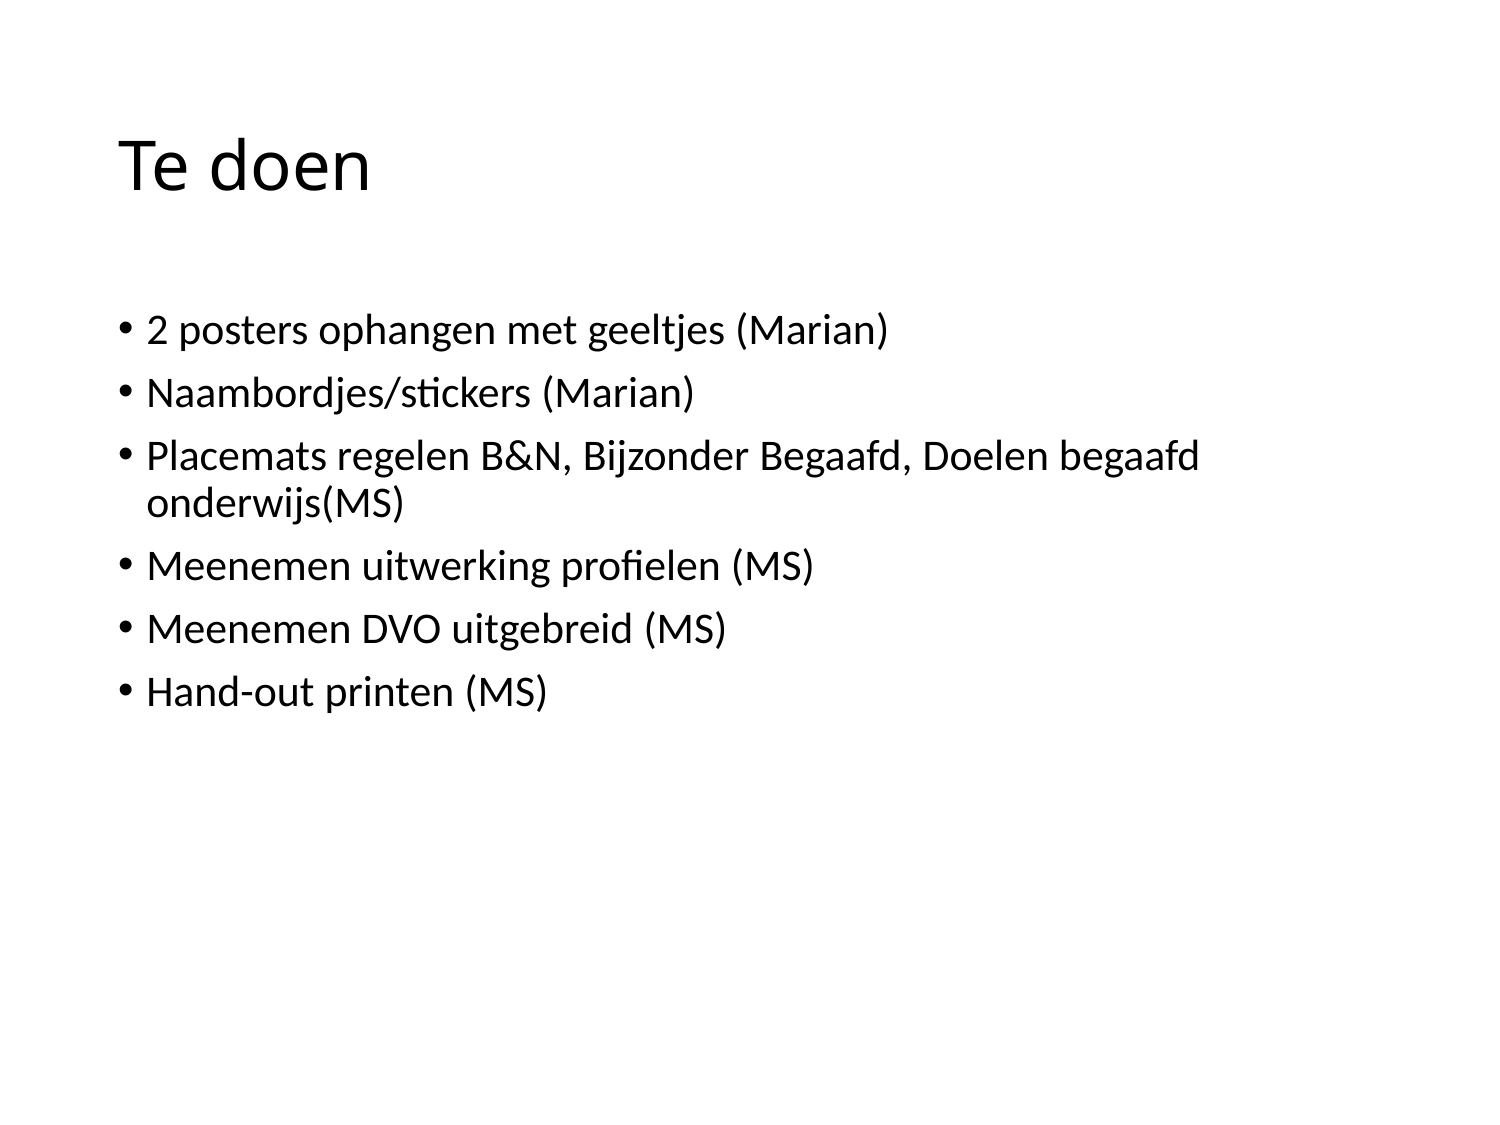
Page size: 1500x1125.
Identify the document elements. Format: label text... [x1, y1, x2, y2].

title Te doen [103, 59, 1397, 278]
list 2 posters ophangen met geeltjes (Marian) Naambordjes/stickers (Marian) Placemats regelen B&N, Bijzonder Begaafd, Doelen begaafd onderwijs(MS) Meenemen uitwerking profielen (MS) Meenemen DVO uitgebreid (MS) Hand-out printen (MS) [103, 299, 1397, 1014]
